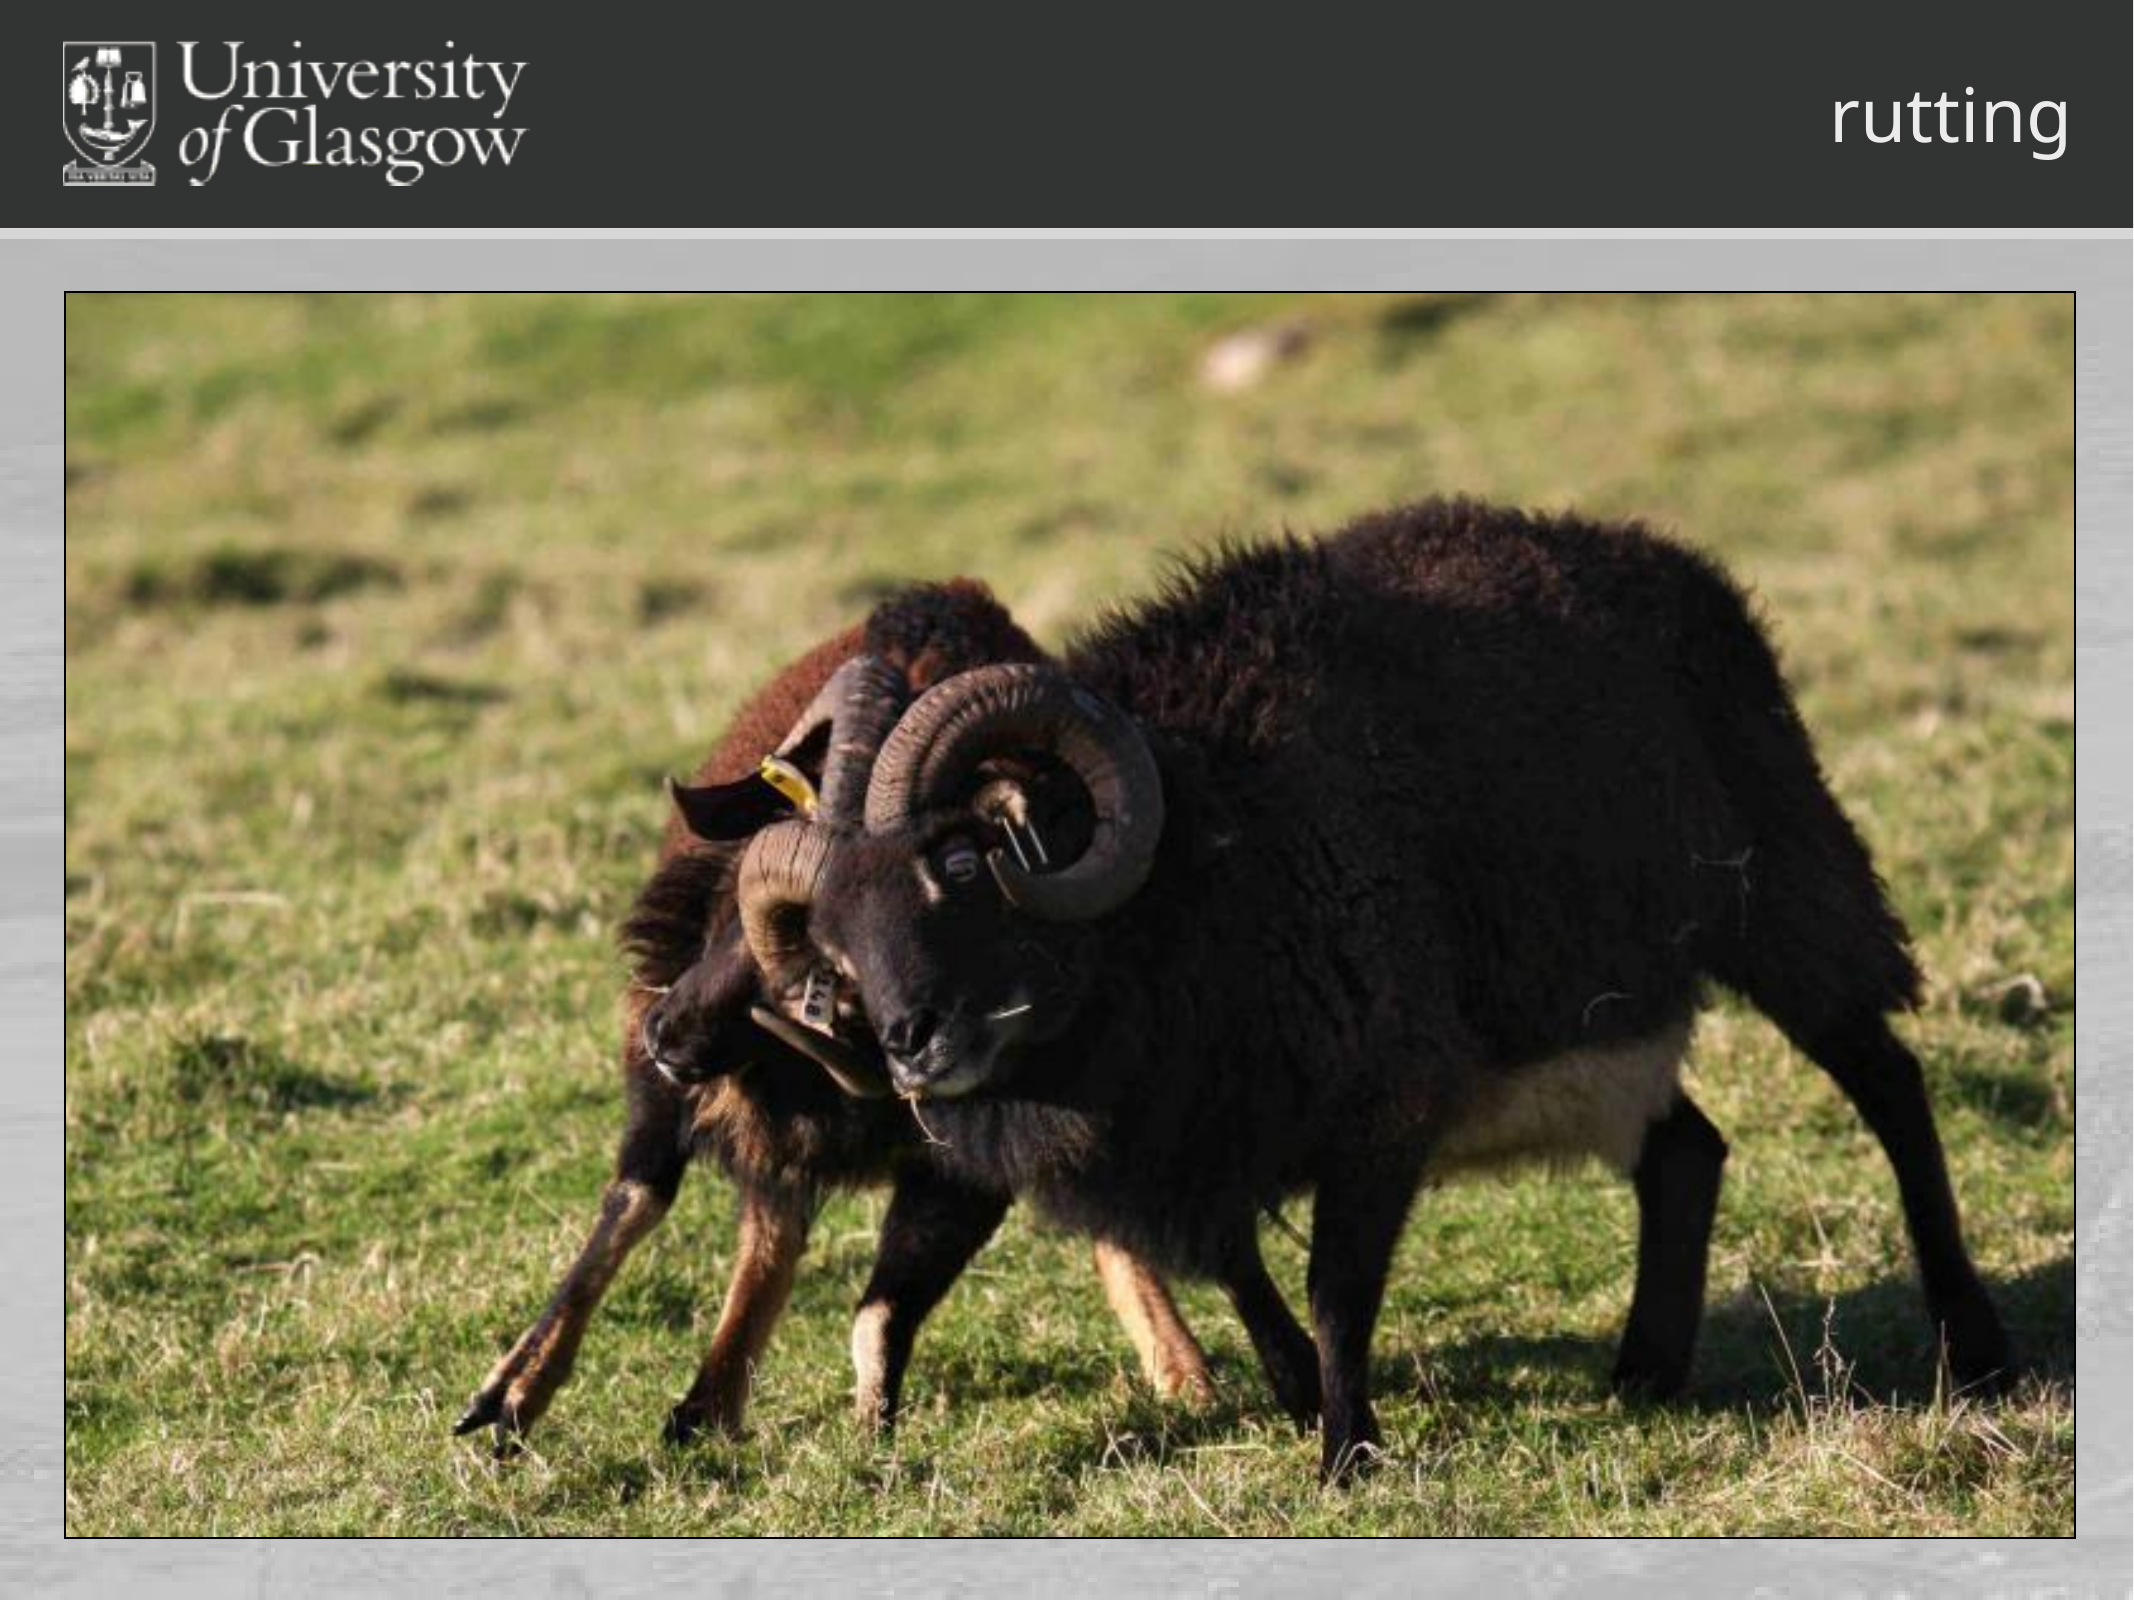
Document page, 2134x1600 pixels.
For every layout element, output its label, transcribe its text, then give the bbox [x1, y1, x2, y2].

picture [63, 39, 530, 186]
picture [0, 239, 2134, 1600]
title rutting [709, 0, 2074, 228]
